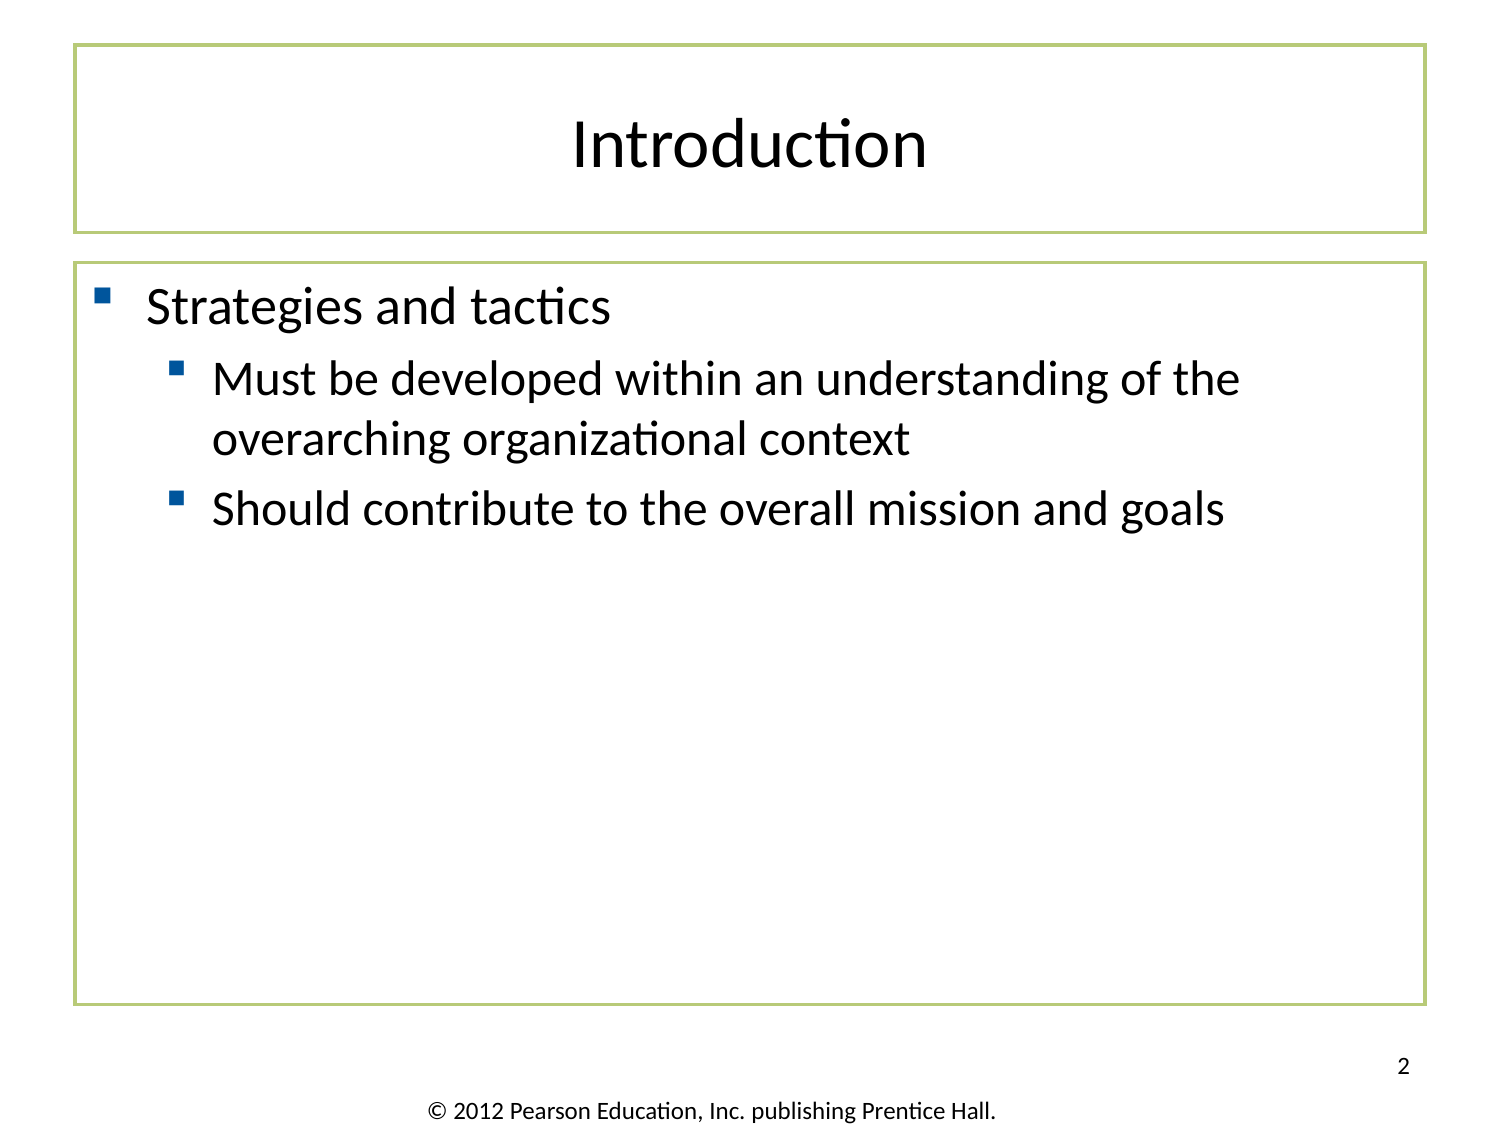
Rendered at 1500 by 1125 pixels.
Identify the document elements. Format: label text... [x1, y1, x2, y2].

title Introduction [73, 43, 1427, 234]
slide_number 2 [1074, 1042, 1425, 1103]
list Strategies and tactics Must be developed within an understanding of the overarching organizational context Should contribute to the overall mission and goals [73, 261, 1427, 1006]
